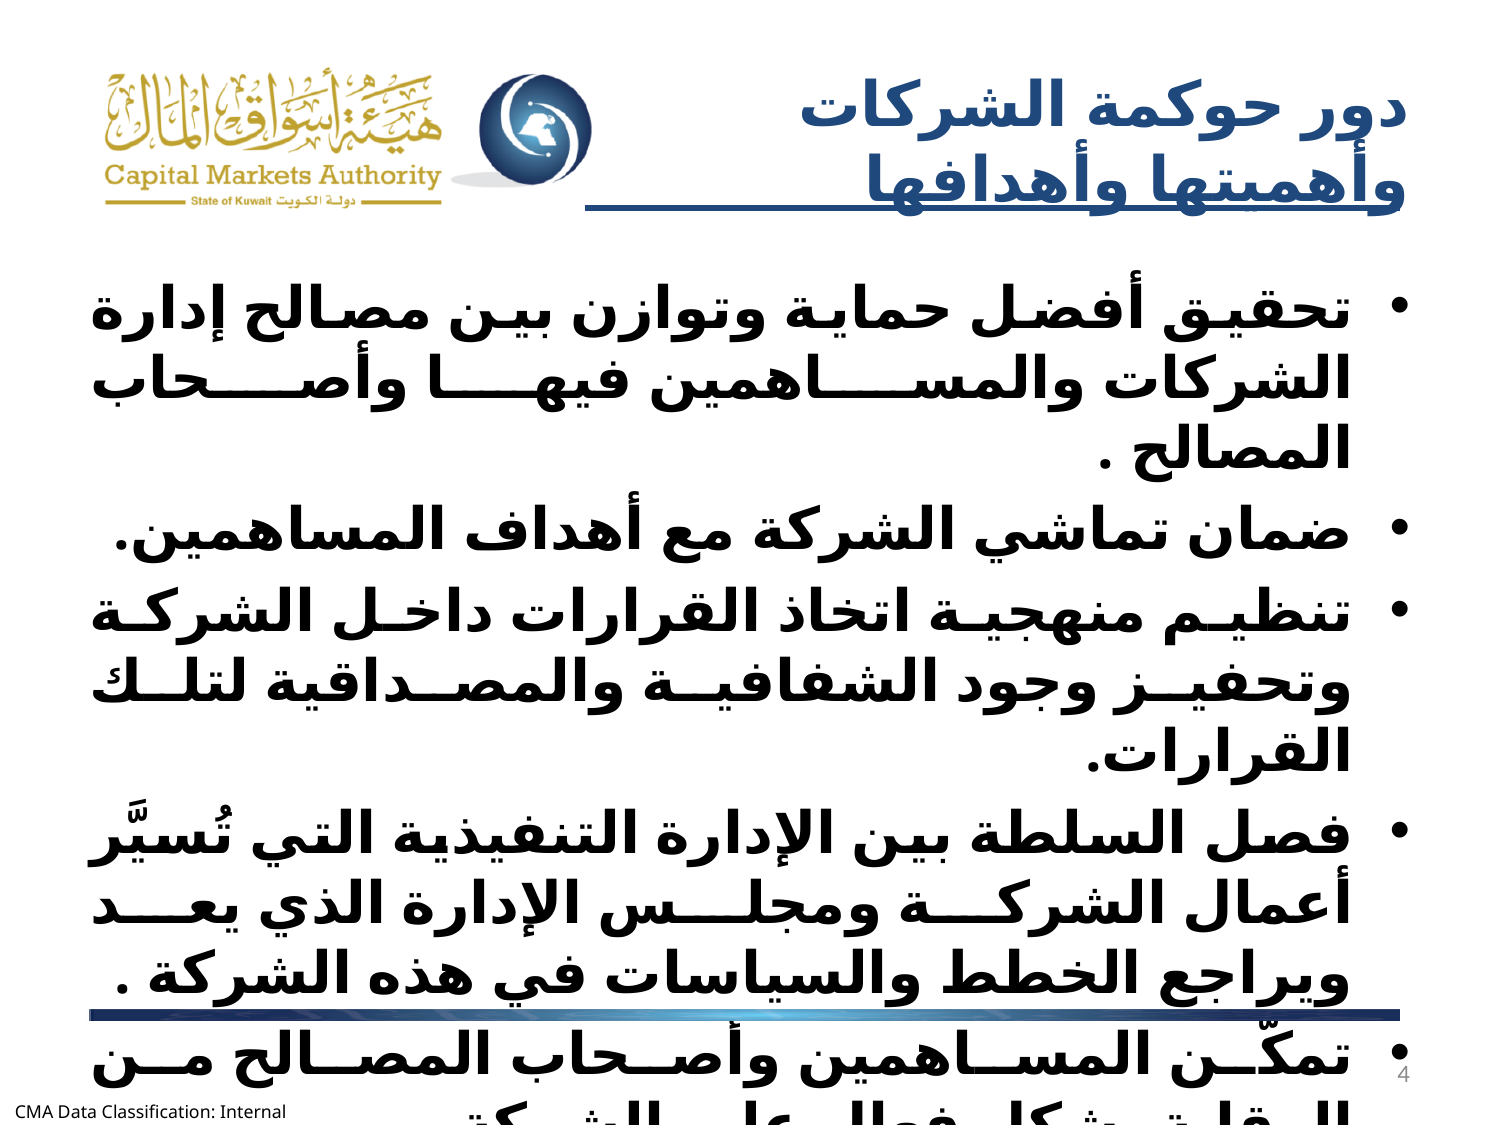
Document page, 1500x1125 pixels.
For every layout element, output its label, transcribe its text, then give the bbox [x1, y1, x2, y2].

list تحقيق أفضل حماية وتوازن بين مصالح إدارة الشركات والمساهمين فيها وأصحاب المصالح . ضمان تماشي الشركة مع أهداف المساهمين. تنظيم منهجية اتخاذ القرارات داخل الشركة وتحفيز وجود الشفافية والمصداقية لتلك القرارات. فصل السلطة بين الإدارة التنفيذية التي تُسيَّر أعمال الشركة ومجلس الإدارة الذي يعد ويراجع الخطط والسياسات في هذه الشركة . تمكّن المساهمين وأصحاب المصالح من الرقابة بشكل فعال على الشركة . [75, 262, 1425, 1005]
slide_number 4 [1074, 1042, 1425, 1103]
title دور حوكمة الشركات وأهميتها وأهدافها [537, 45, 1425, 233]
picture [87, 62, 608, 213]
picture [87, 1009, 1401, 1021]
